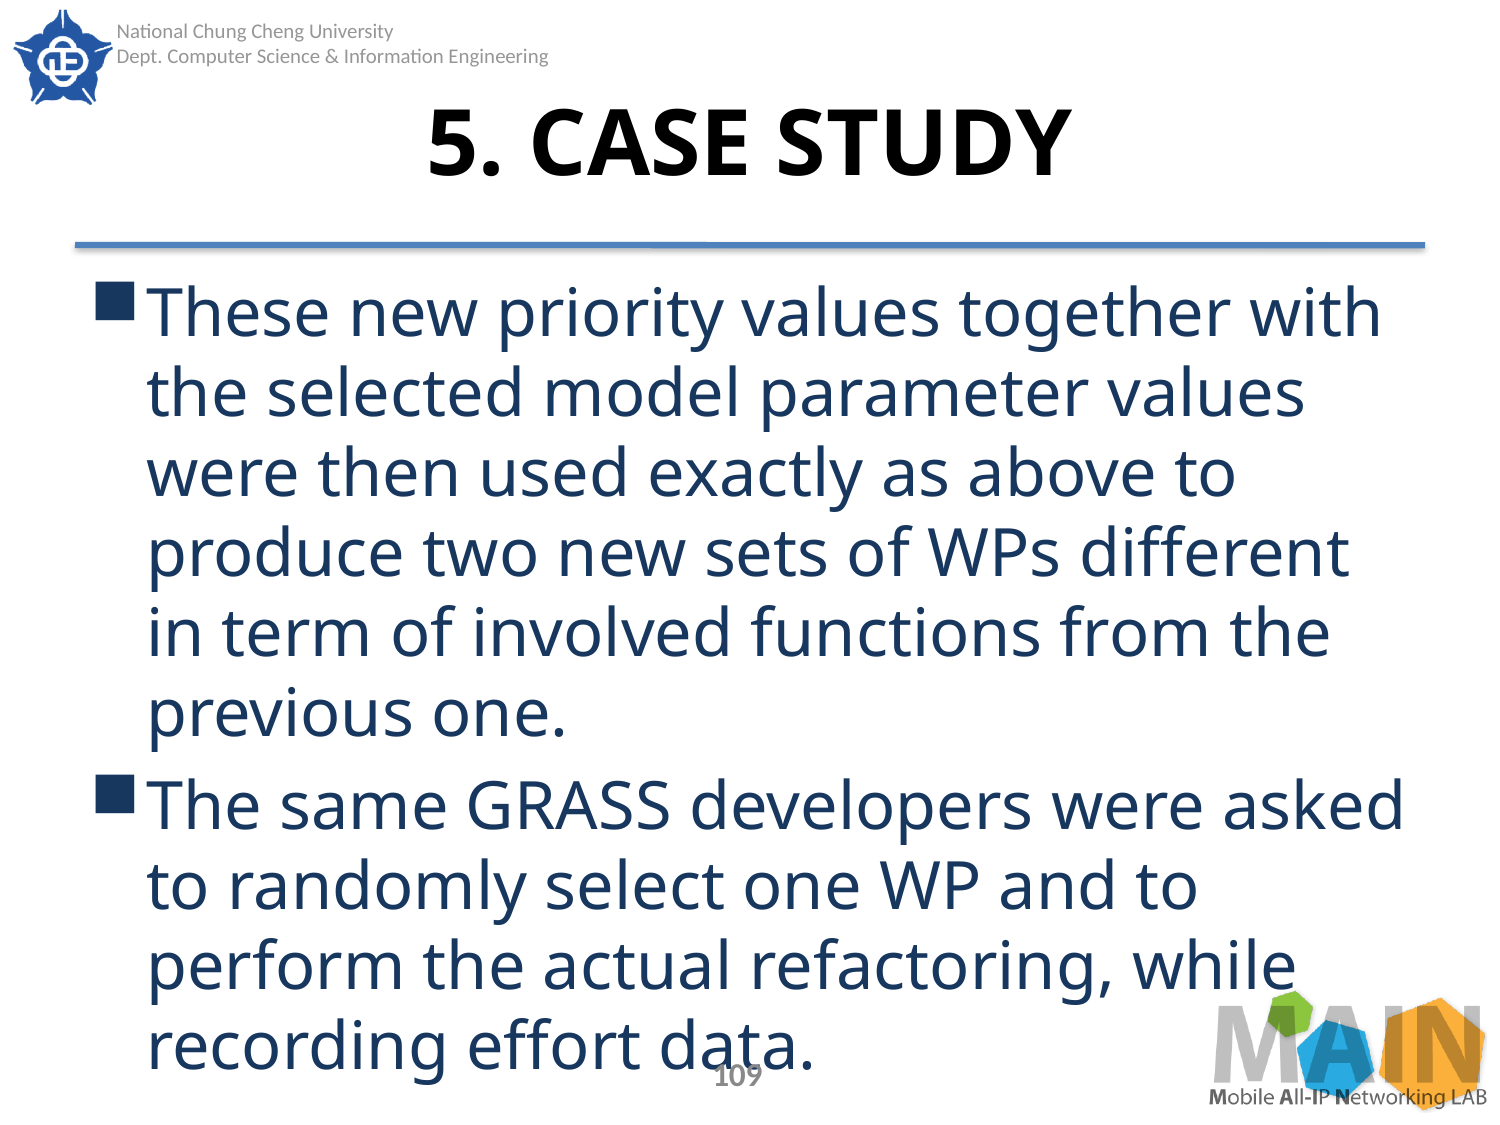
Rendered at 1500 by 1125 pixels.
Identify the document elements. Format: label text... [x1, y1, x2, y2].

title 5. CASE STUDY [75, 45, 1425, 233]
picture [1050, 987, 1488, 1113]
list These new priority values together with the selected model parameter values were then used exactly as above to produce two new sets of WPs different in term of involved functions from the previous one. The same GRASS developers were asked to randomly select one WP and to perform the actual refactoring, while recording effort data. [75, 262, 1425, 1005]
slide_number 109 [562, 1042, 913, 1103]
picture [0, 0, 126, 113]
